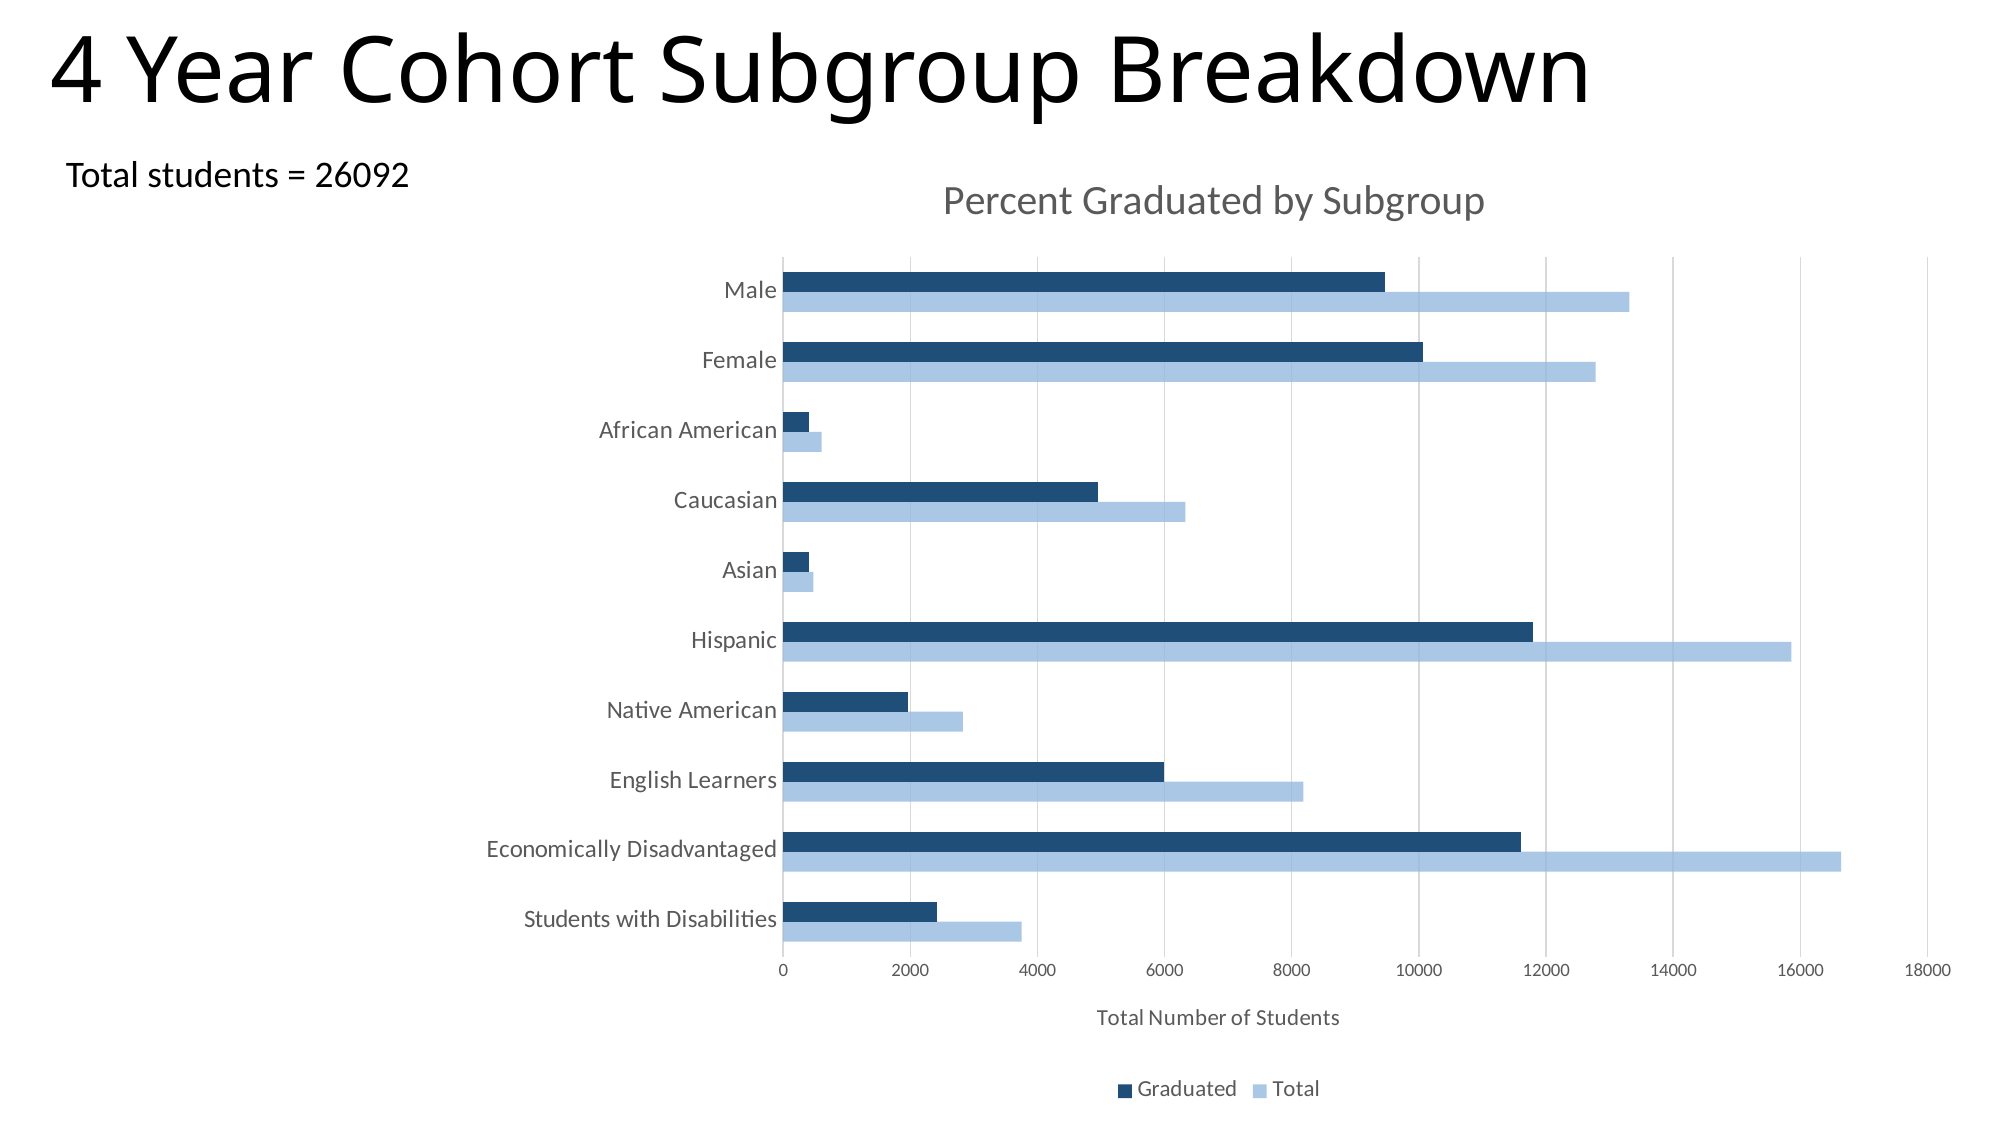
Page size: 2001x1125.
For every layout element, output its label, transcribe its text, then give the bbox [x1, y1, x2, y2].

chart [456, 143, 1982, 1110]
title 4 Year Cohort Subgroup Breakdown [35, 0, 1761, 182]
text_box Total students = 26092 [51, 143, 441, 203]
